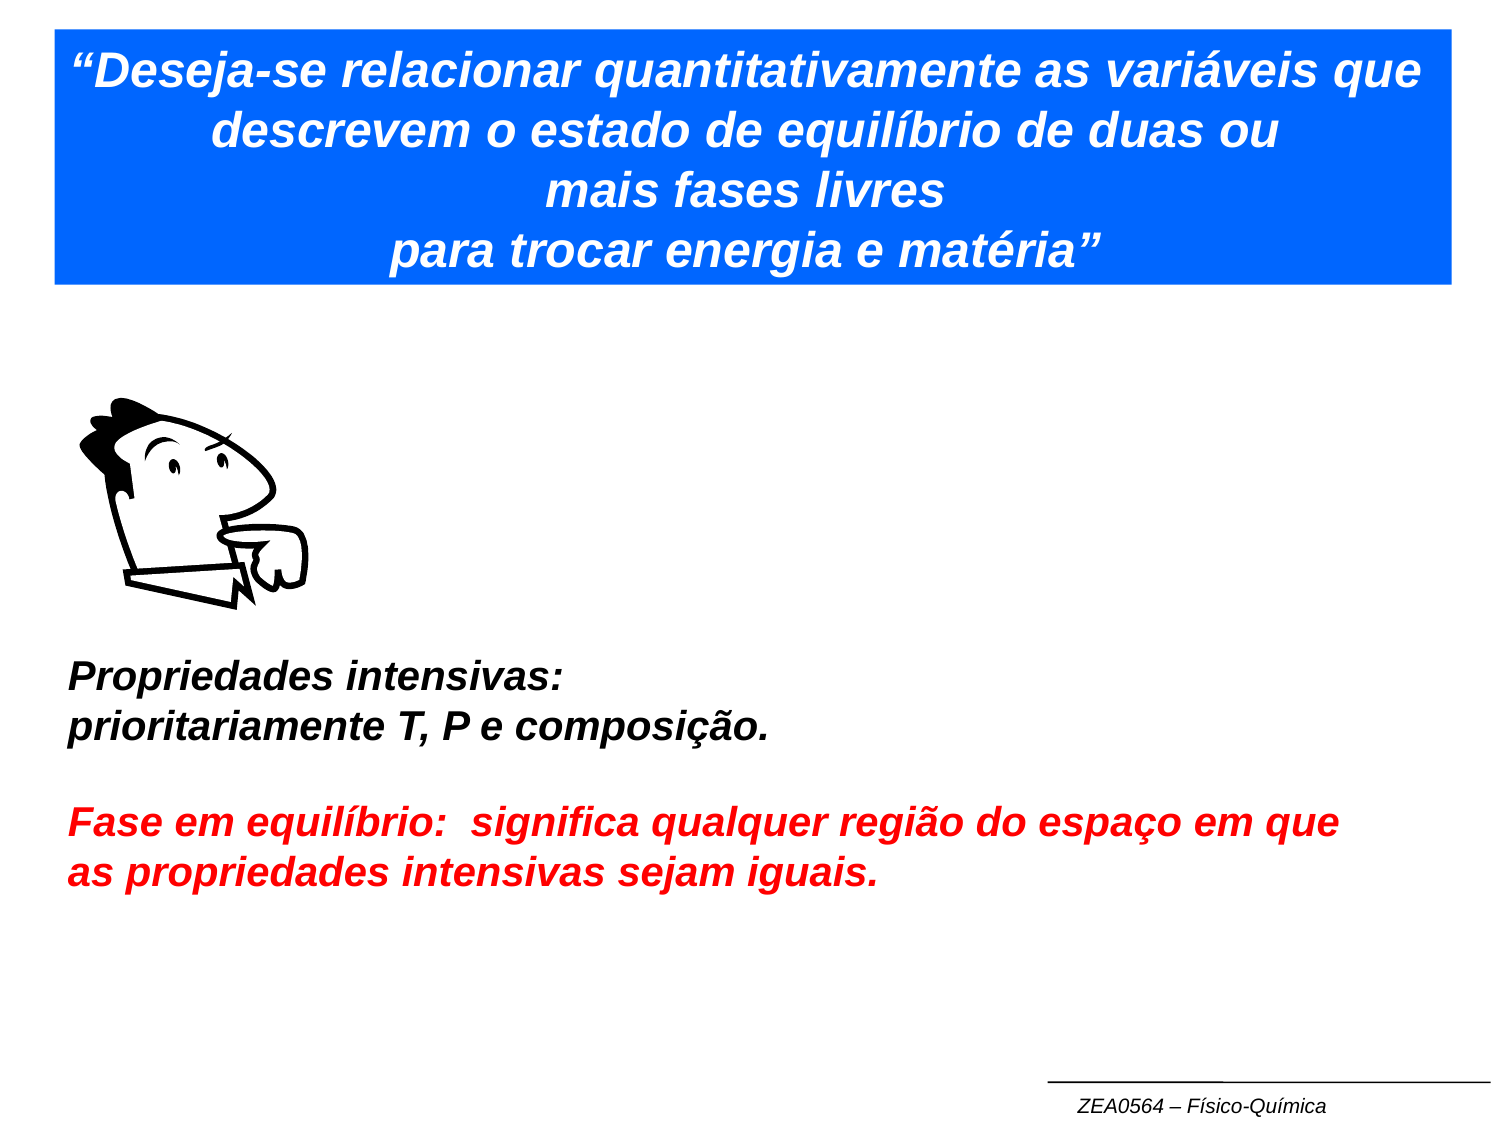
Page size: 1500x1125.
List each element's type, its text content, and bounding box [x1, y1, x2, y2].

text_box Propriedades intensivas: prioritariamente T, P e composição. [53, 640, 1400, 757]
picture [76, 397, 313, 610]
text_box Fase em equilíbrio: significa qualquer região do espaço em que as propriedades intensivas sejam iguais. [53, 786, 1400, 903]
text_box “Deseja-se relacionar quantitativamente as variáveis que descrevem o estado de equilíbrio de duas ou mais fases livres para trocar energia e matéria” [54, 29, 1452, 285]
